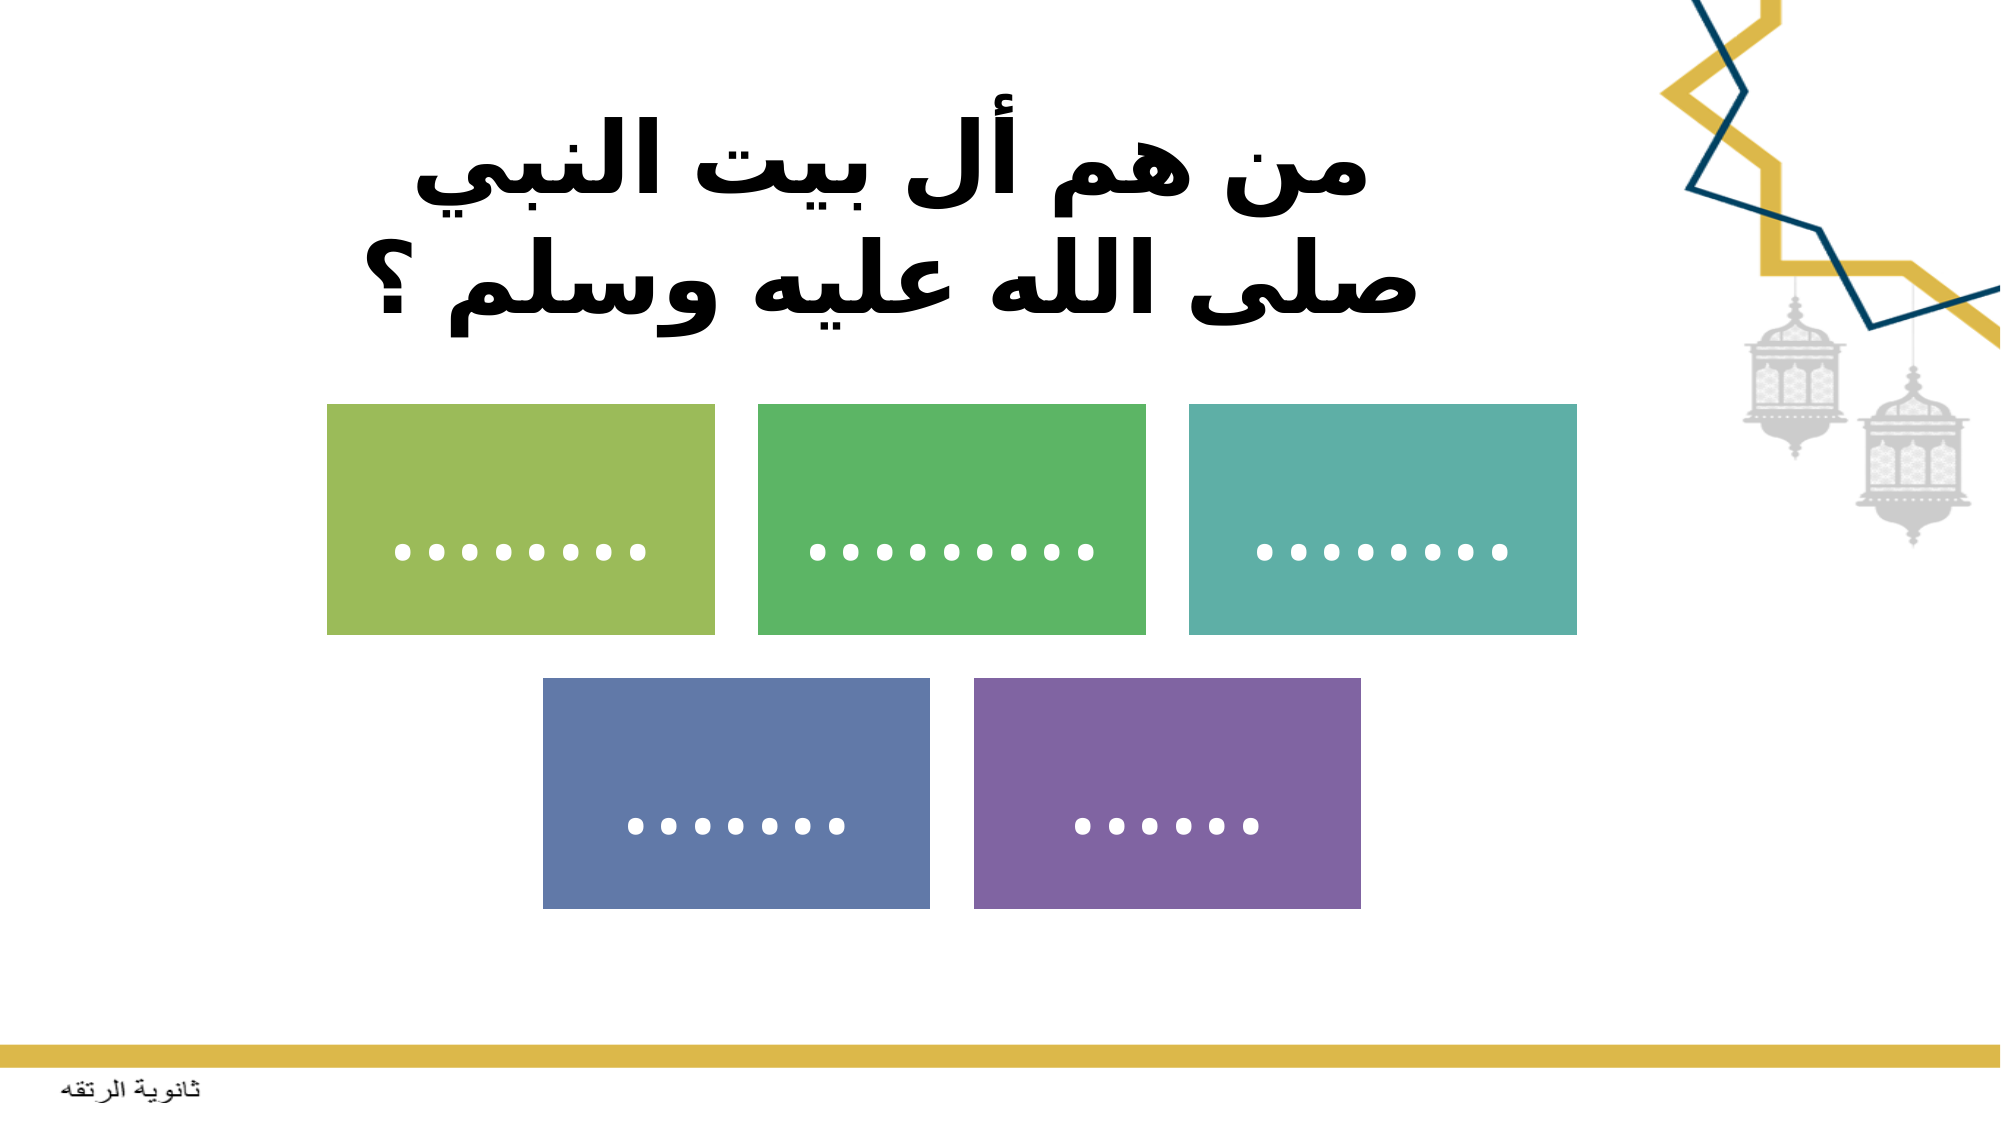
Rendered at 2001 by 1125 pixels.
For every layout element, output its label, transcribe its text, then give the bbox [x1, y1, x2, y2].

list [324, 307, 1579, 1006]
picture [0, 0, 2001, 1125]
title من هم أل بيت النبي صلى الله عليه وسلم ؟ [324, 120, 1461, 306]
picture [1695, 0, 2001, 323]
